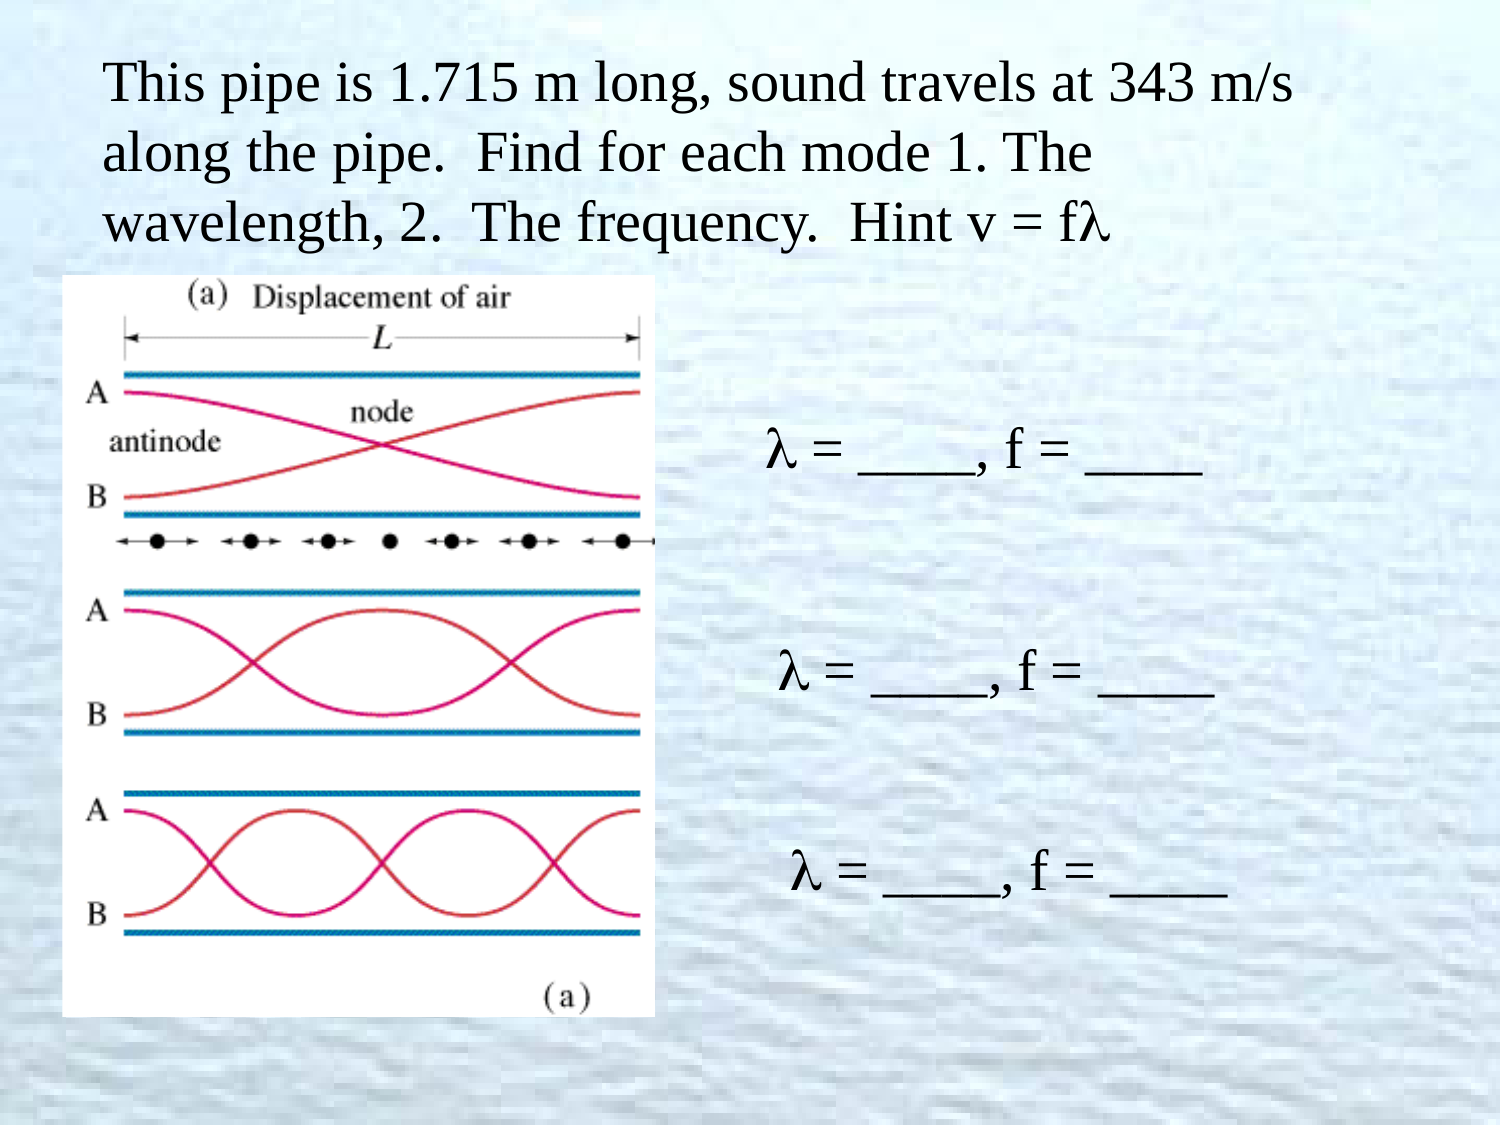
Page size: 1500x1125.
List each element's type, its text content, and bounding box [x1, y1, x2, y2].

text_box  = ____, f = ____ [762, 624, 1231, 710]
text_box This pipe is 1.715 m long, sound travels at 343 m/s along the pipe. Find for each mode 1. The wavelength, 2. The frequency. Hint v = f [87, 35, 1403, 261]
text_box  = ____, f = ____ [775, 825, 1243, 910]
text_box  = ____, f = ____ [750, 402, 1218, 488]
picture [0, 0, 1500, 1125]
